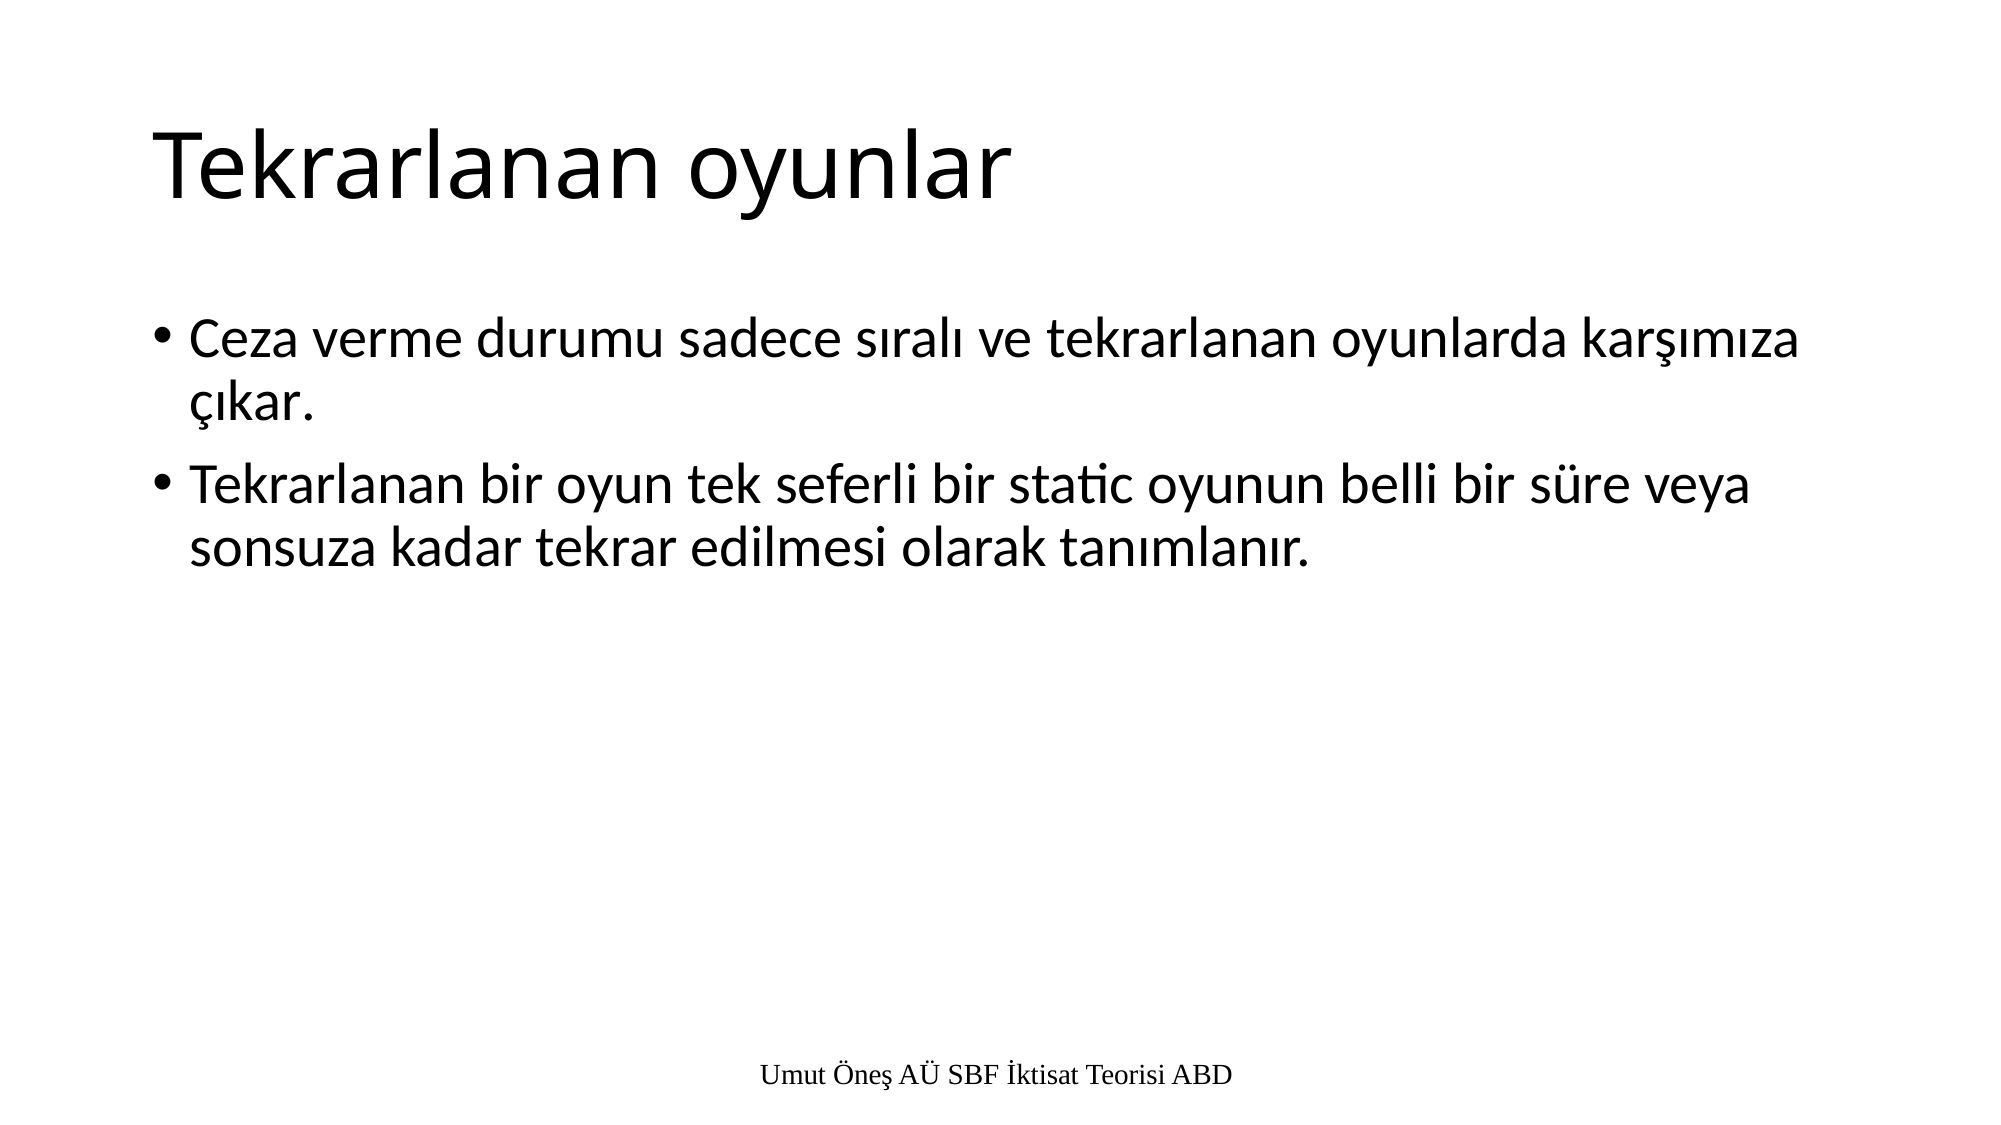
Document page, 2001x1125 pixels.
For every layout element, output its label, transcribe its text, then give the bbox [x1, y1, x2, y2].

title Tekrarlanan oyunlar [137, 59, 1863, 278]
footer Umut Öneş AÜ SBF İktisat Teorisi ABD [662, 1042, 1338, 1103]
list Ceza verme durumu sadece sıralı ve tekrarlanan oyunlarda karşımıza çıkar. Tekrarlanan bir oyun tek seferli bir static oyunun belli bir süre veya sonsuza kadar tekrar edilmesi olarak tanımlanır. [137, 299, 1863, 1014]
